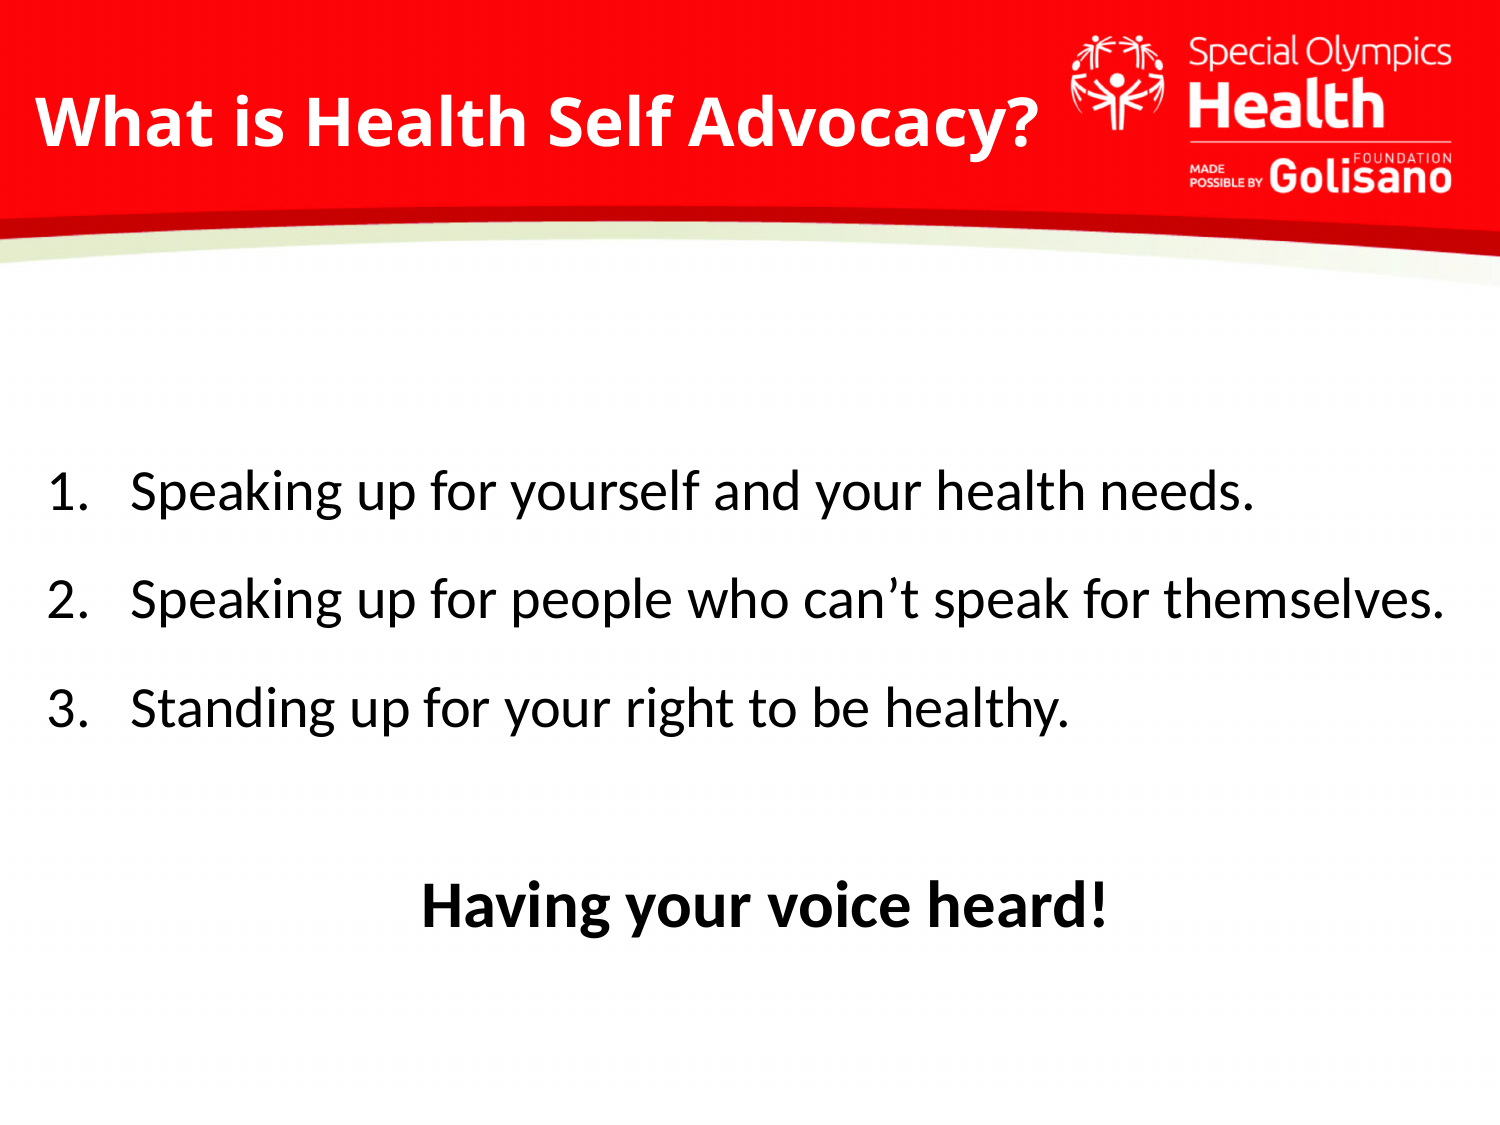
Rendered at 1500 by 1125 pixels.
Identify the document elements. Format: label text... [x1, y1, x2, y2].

picture [0, 0, 1500, 1125]
title What is Health Self Advocacy? [20, 77, 1068, 174]
list Speaking up for yourself and your health needs. Speaking up for people who can’t speak for themselves. Standing up for your right to be healthy. Having your voice heard! [31, 452, 1500, 1079]
